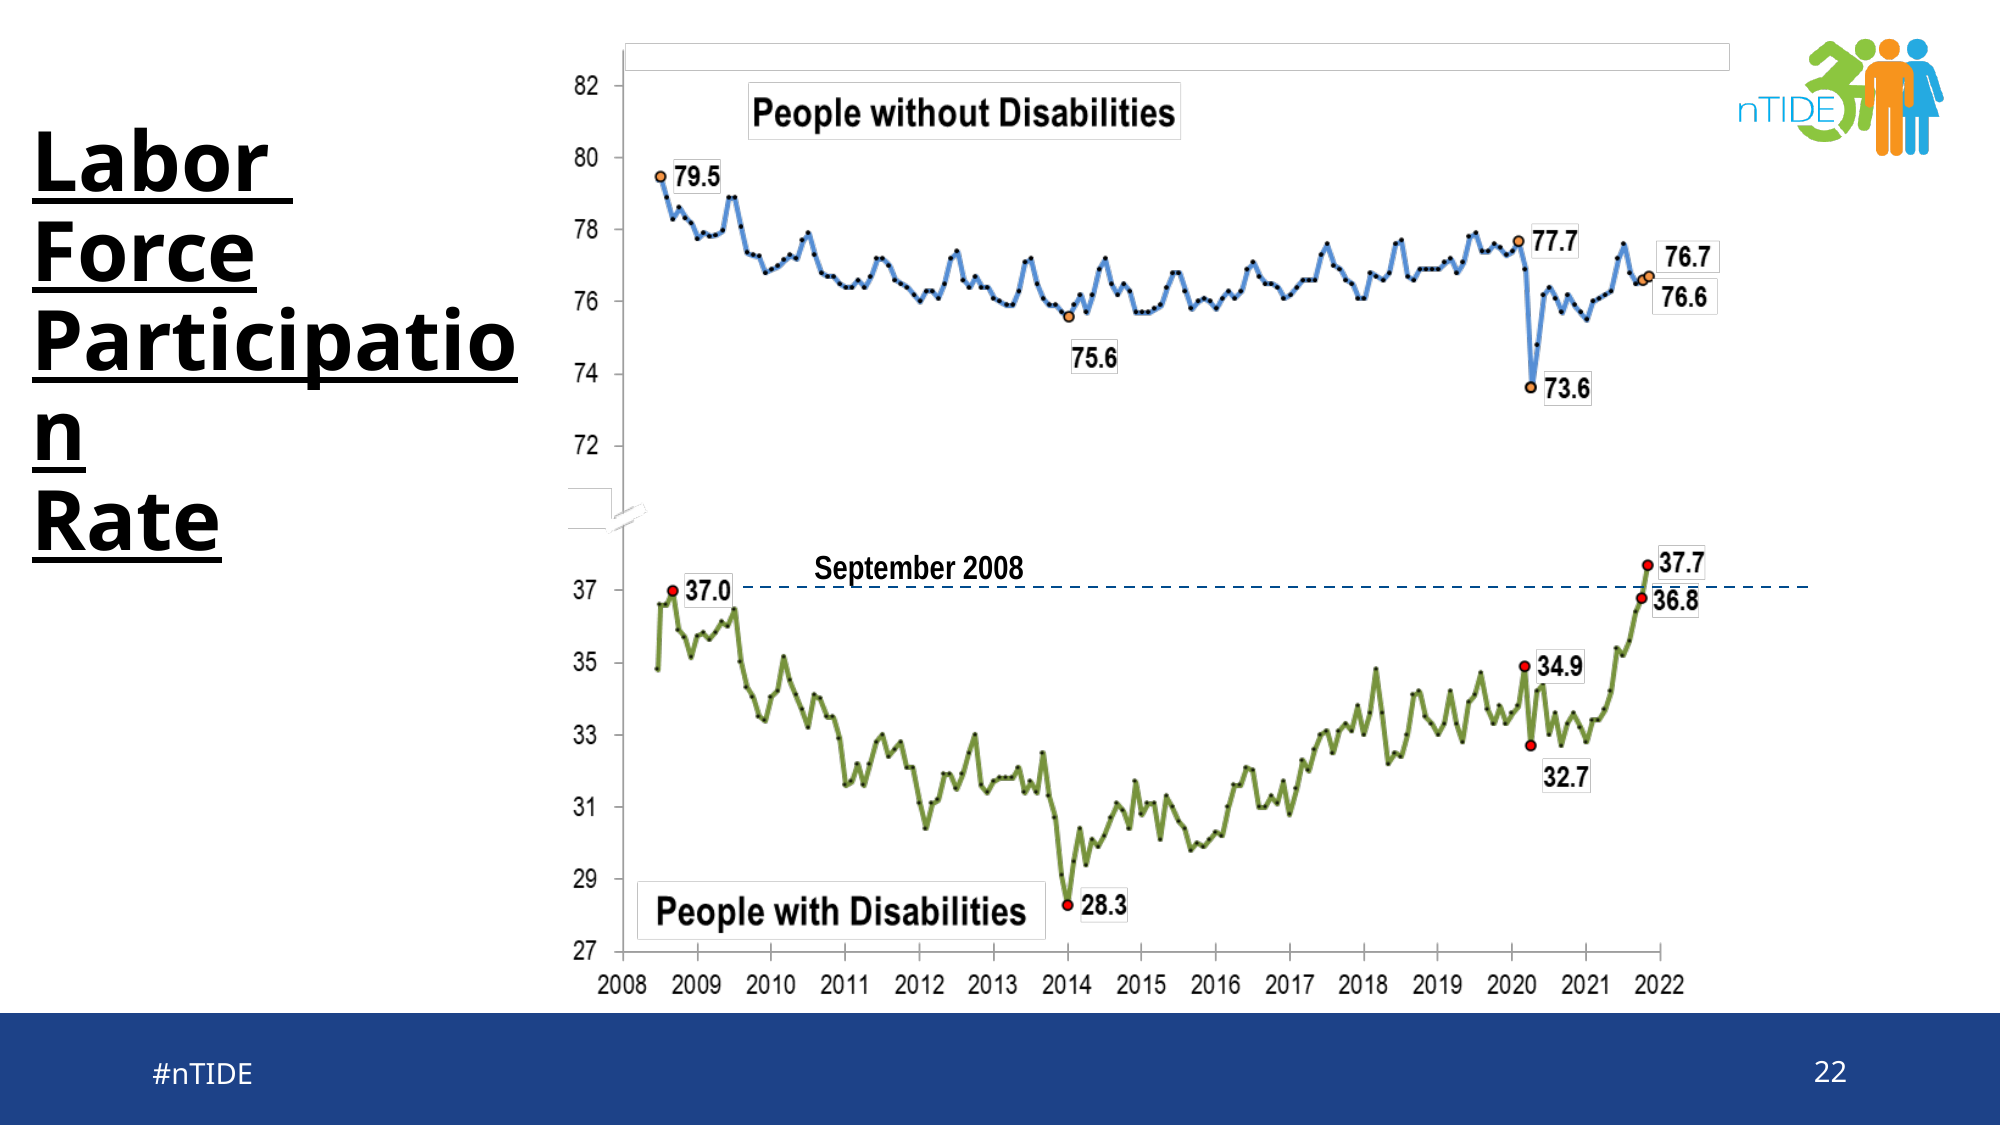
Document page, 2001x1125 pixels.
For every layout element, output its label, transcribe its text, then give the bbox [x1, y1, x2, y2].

slide_number #nTIDE [137, 1042, 588, 1103]
slide_number 22 [1412, 1042, 1863, 1103]
picture [568, 34, 1952, 1005]
title Labor Force Participation Rate [16, 111, 568, 595]
